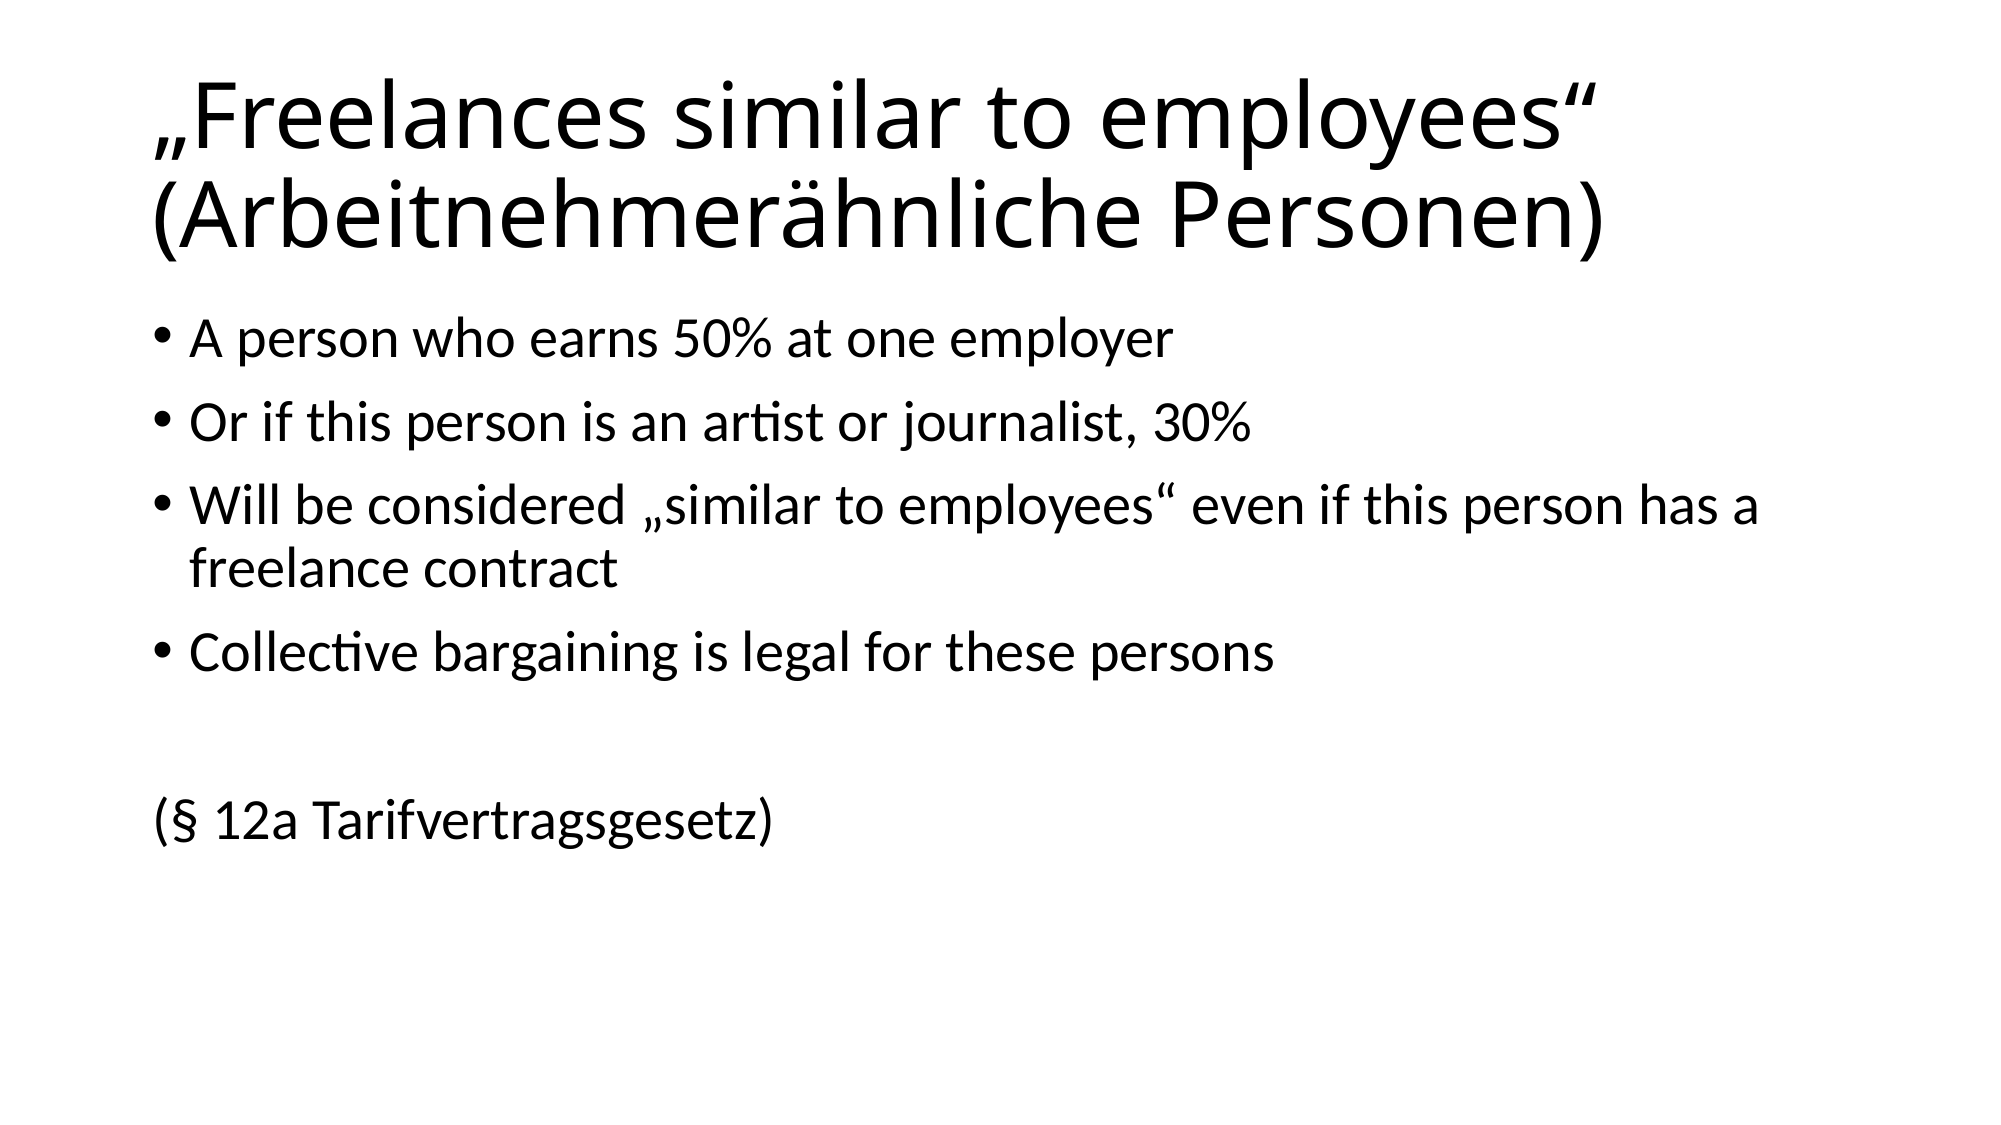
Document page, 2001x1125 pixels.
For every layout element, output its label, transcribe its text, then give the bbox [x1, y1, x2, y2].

list A person who earns 50% at one employer Or if this person is an artist or journalist, 30% Will be considered „similar to employees“ even if this person has a freelance contract Collective bargaining is legal for these persons (§ 12a Tarifvertragsgesetz) [137, 299, 1863, 1014]
title „Freelances similar to employees“ (Arbeitnehmerähnliche Personen) [137, 59, 1863, 278]
